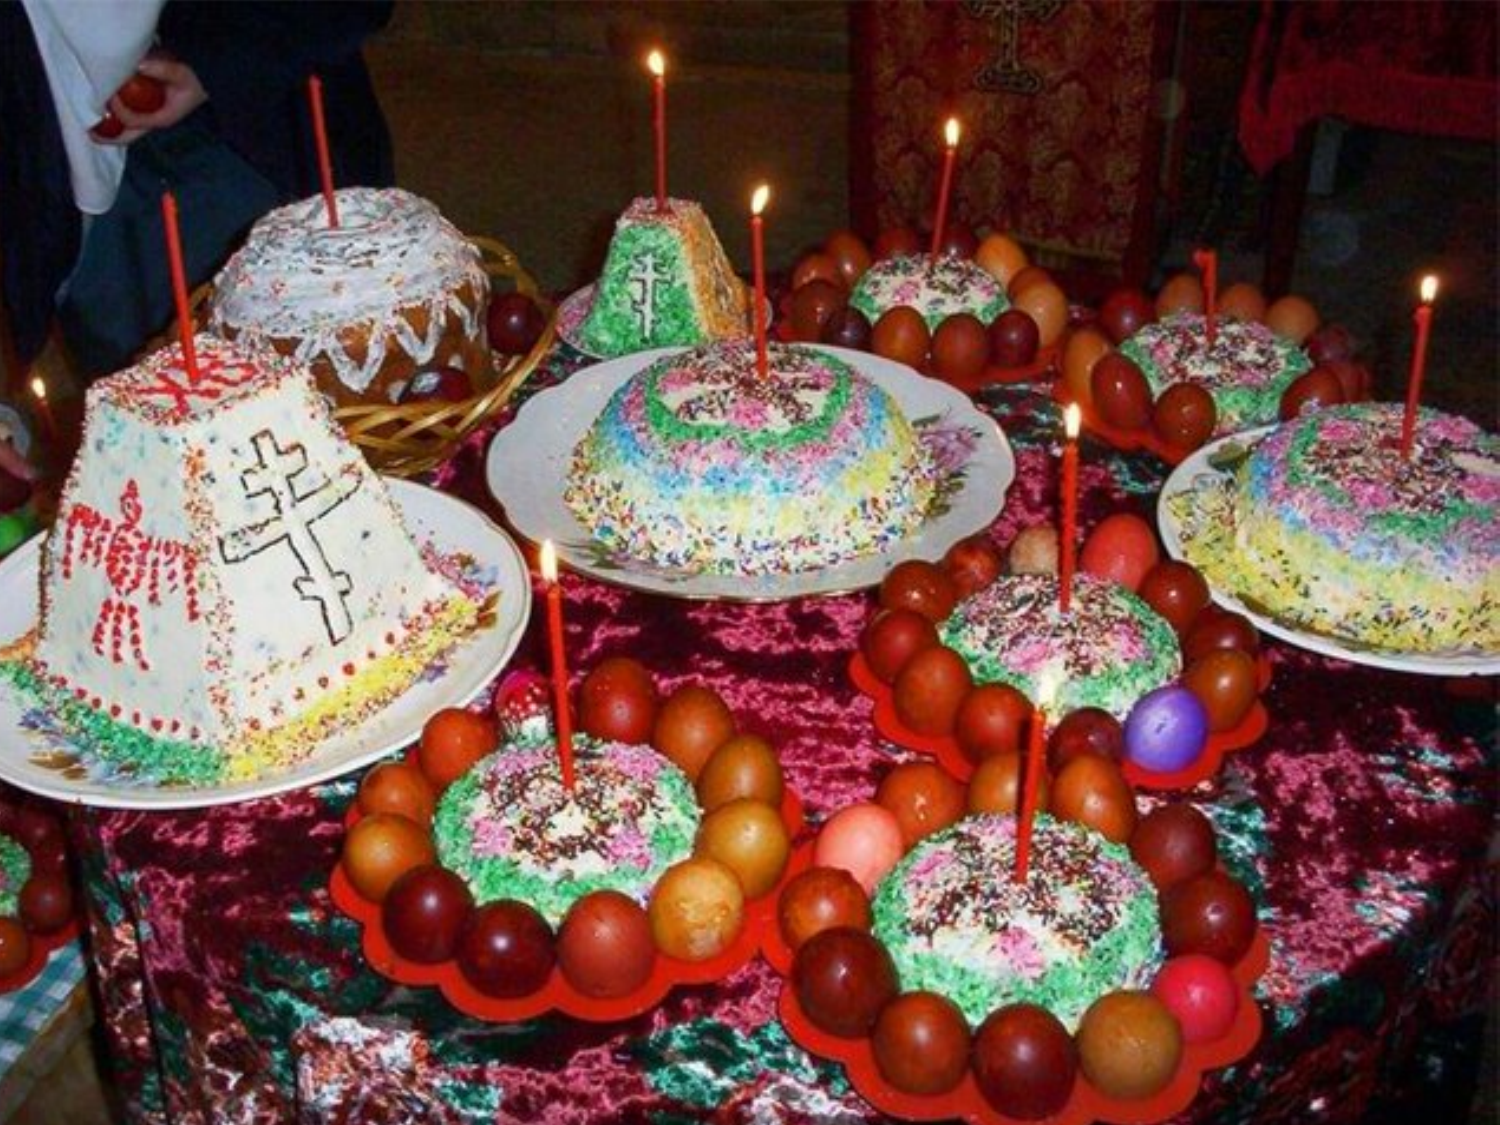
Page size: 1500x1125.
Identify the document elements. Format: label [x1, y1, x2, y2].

text_box [0, 0, 1500, 1125]
